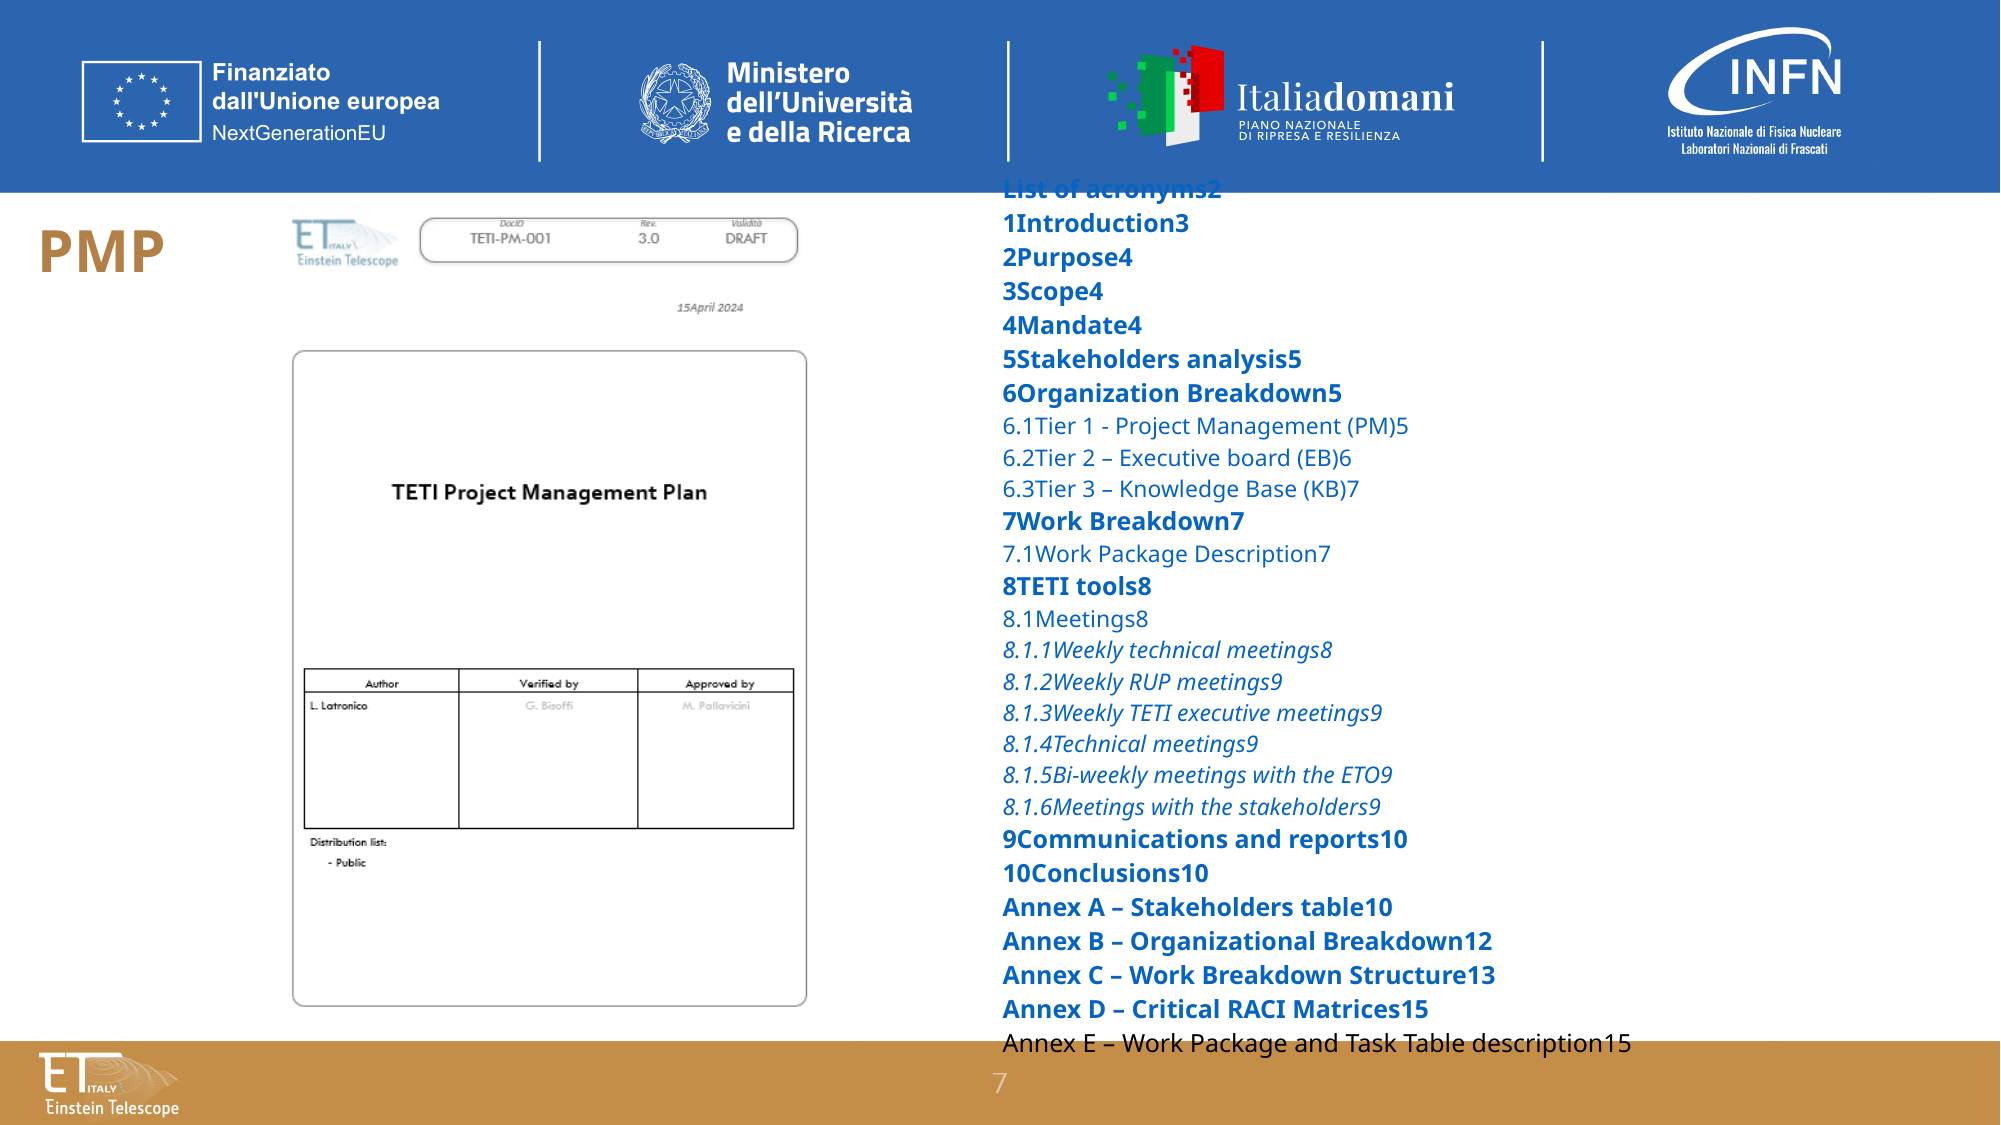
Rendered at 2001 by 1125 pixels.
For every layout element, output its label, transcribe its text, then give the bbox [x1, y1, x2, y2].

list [245, 201, 842, 1035]
slide_number 7 [774, 1054, 1225, 1115]
title PMP [22, 215, 214, 343]
picture [0, 1041, 2000, 1125]
list List of acronyms 2 1 Introduction 3 2 Purpose 4 3 Scope 4 4 Mandate 4 5 Stakeholders analysis 5 6 Organization Breakdown 5 6.1 Tier 1 - Project Management (PM) 5 6.2 Tier 2 – Executive board (EB) 6 6.3 Tier 3 – Knowledge Base (KB) 7 7 Work Breakdown 7 7.1 Work Package Description 7 8 TETI tools 8 8.1 Meetings 8 8.1.1 Weekly technical meetings 8 8.1.2 Weekly RUP meetings 9 8.1.3 Weekly TETI executive meetings 9 8.1.4 Technical meetings 9 8.1.5 Bi-weekly meetings with the ETO 9 8.1.6 Meetings with the stakeholders 9 9 Communications and reports 10 10 Conclusions 10 Annex A – Stakeholders table 10 Annex B – Organizational Breakdown 12 Annex C – Work Breakdown Structure 13 Annex D – Critical RACI Matrices 15 Annex E – Work Package and Task Table description 15 [987, 219, 1838, 1016]
picture [0, 0, 2000, 200]
